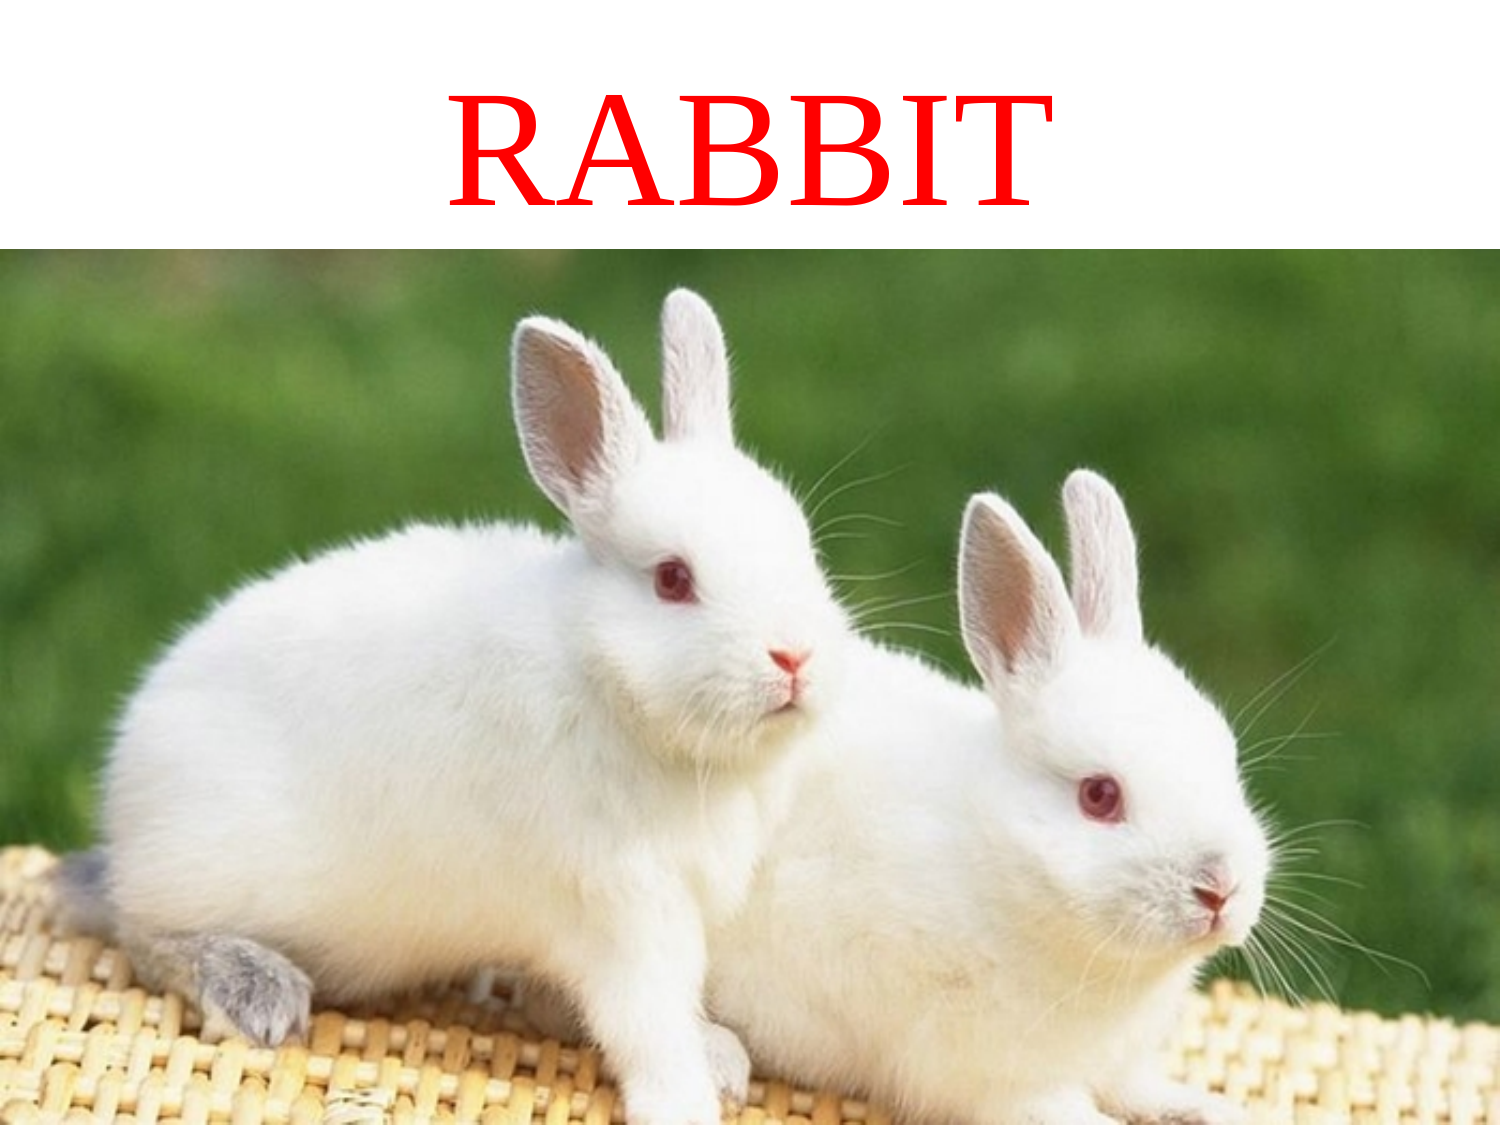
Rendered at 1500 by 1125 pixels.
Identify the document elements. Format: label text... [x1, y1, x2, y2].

title RABBIT [75, 45, 1425, 233]
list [0, 249, 1500, 1125]
